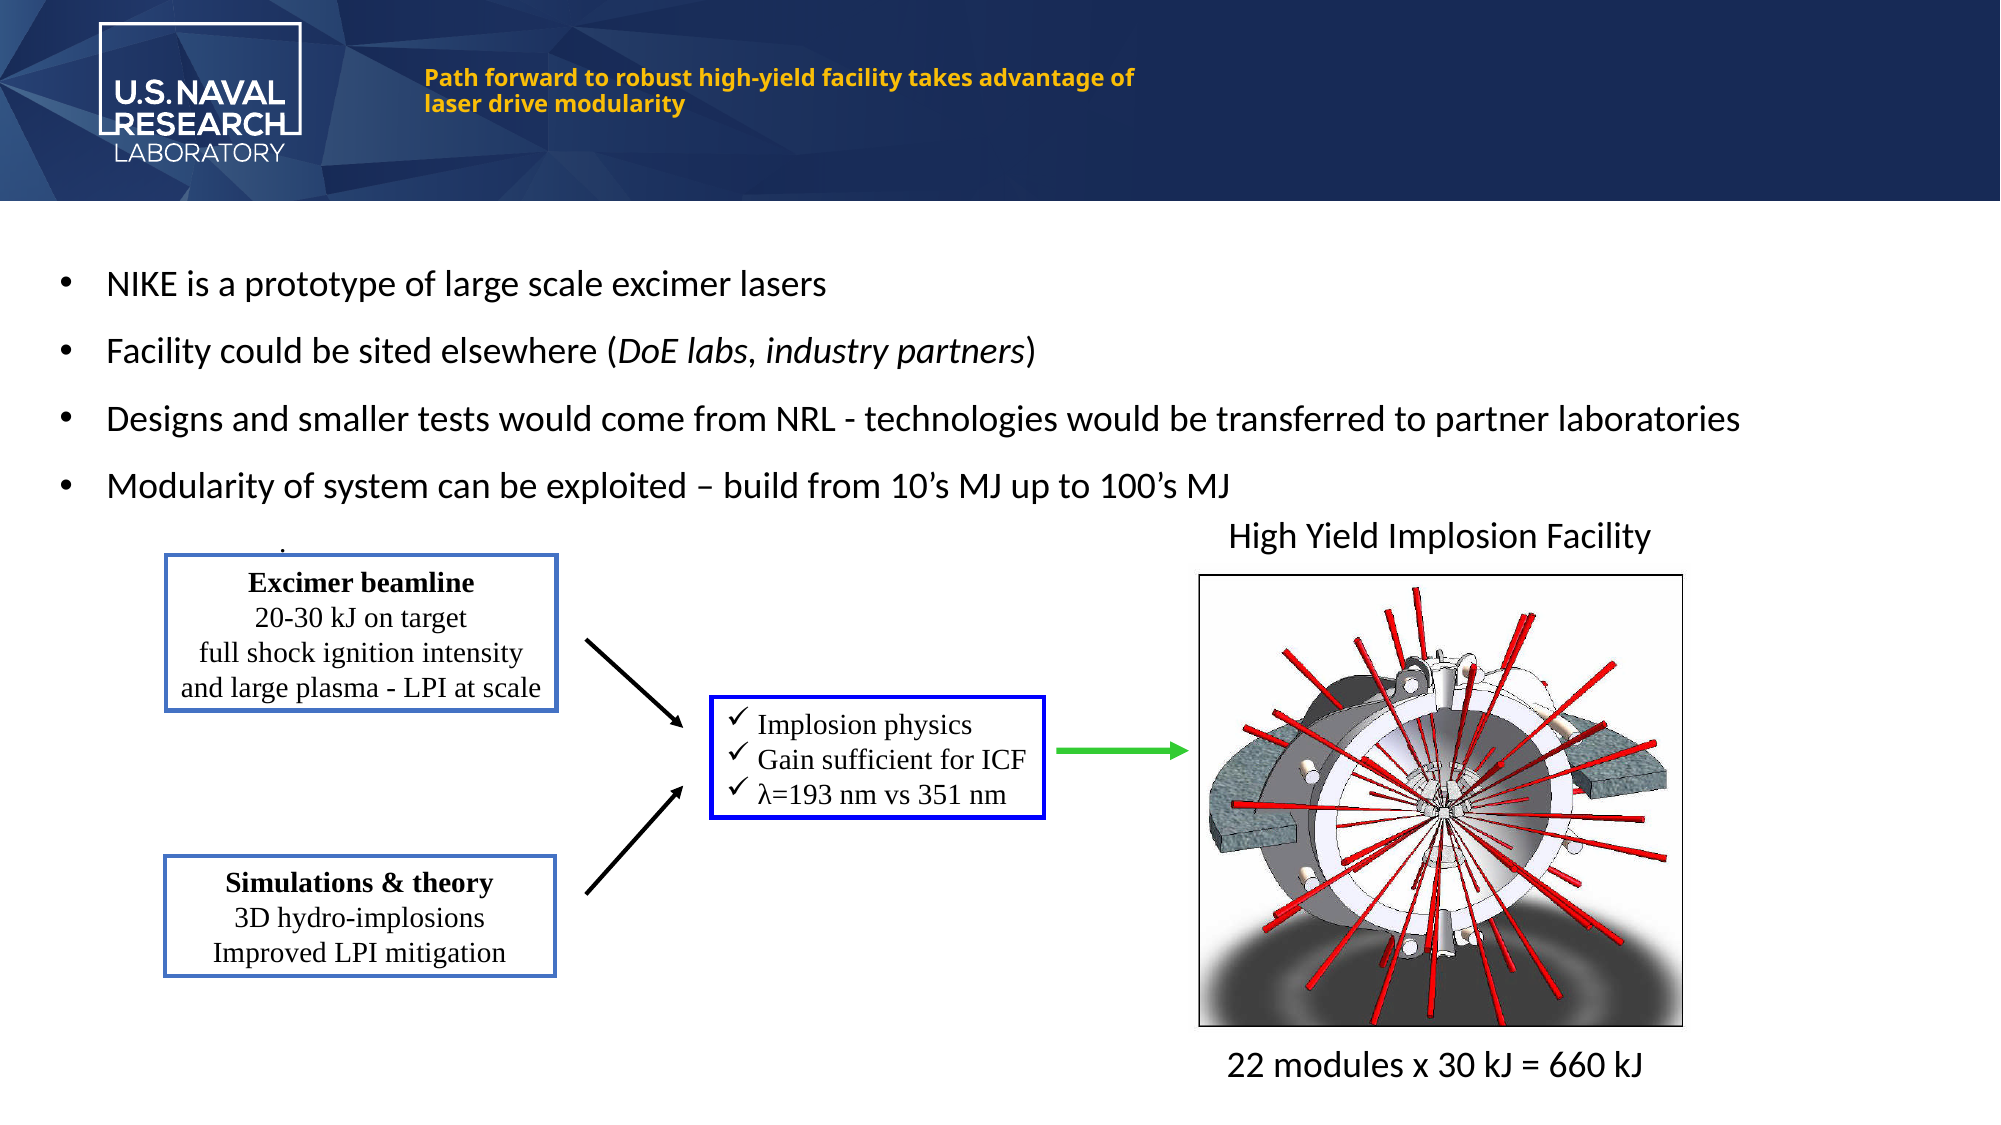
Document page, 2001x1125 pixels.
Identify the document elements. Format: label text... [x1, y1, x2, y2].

text_box NIKE is a prototype of large scale excimer lasers Facility could be sited elsewhere (DoE labs, industry partners) Designs and smaller tests would come from NRL - technologies would be transferred to partner laboratories Modularity of system can be exploited – build from 10’s MJ up to 100’s MJ [44, 229, 1864, 514]
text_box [164, 515, 1188, 978]
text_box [1188, 503, 1691, 1093]
title Path forward to robust high-yield facility takes advantage of laser drive modularity [409, 58, 1864, 126]
text_box [399, 62, 1598, 138]
picture [0, 0, 2000, 201]
